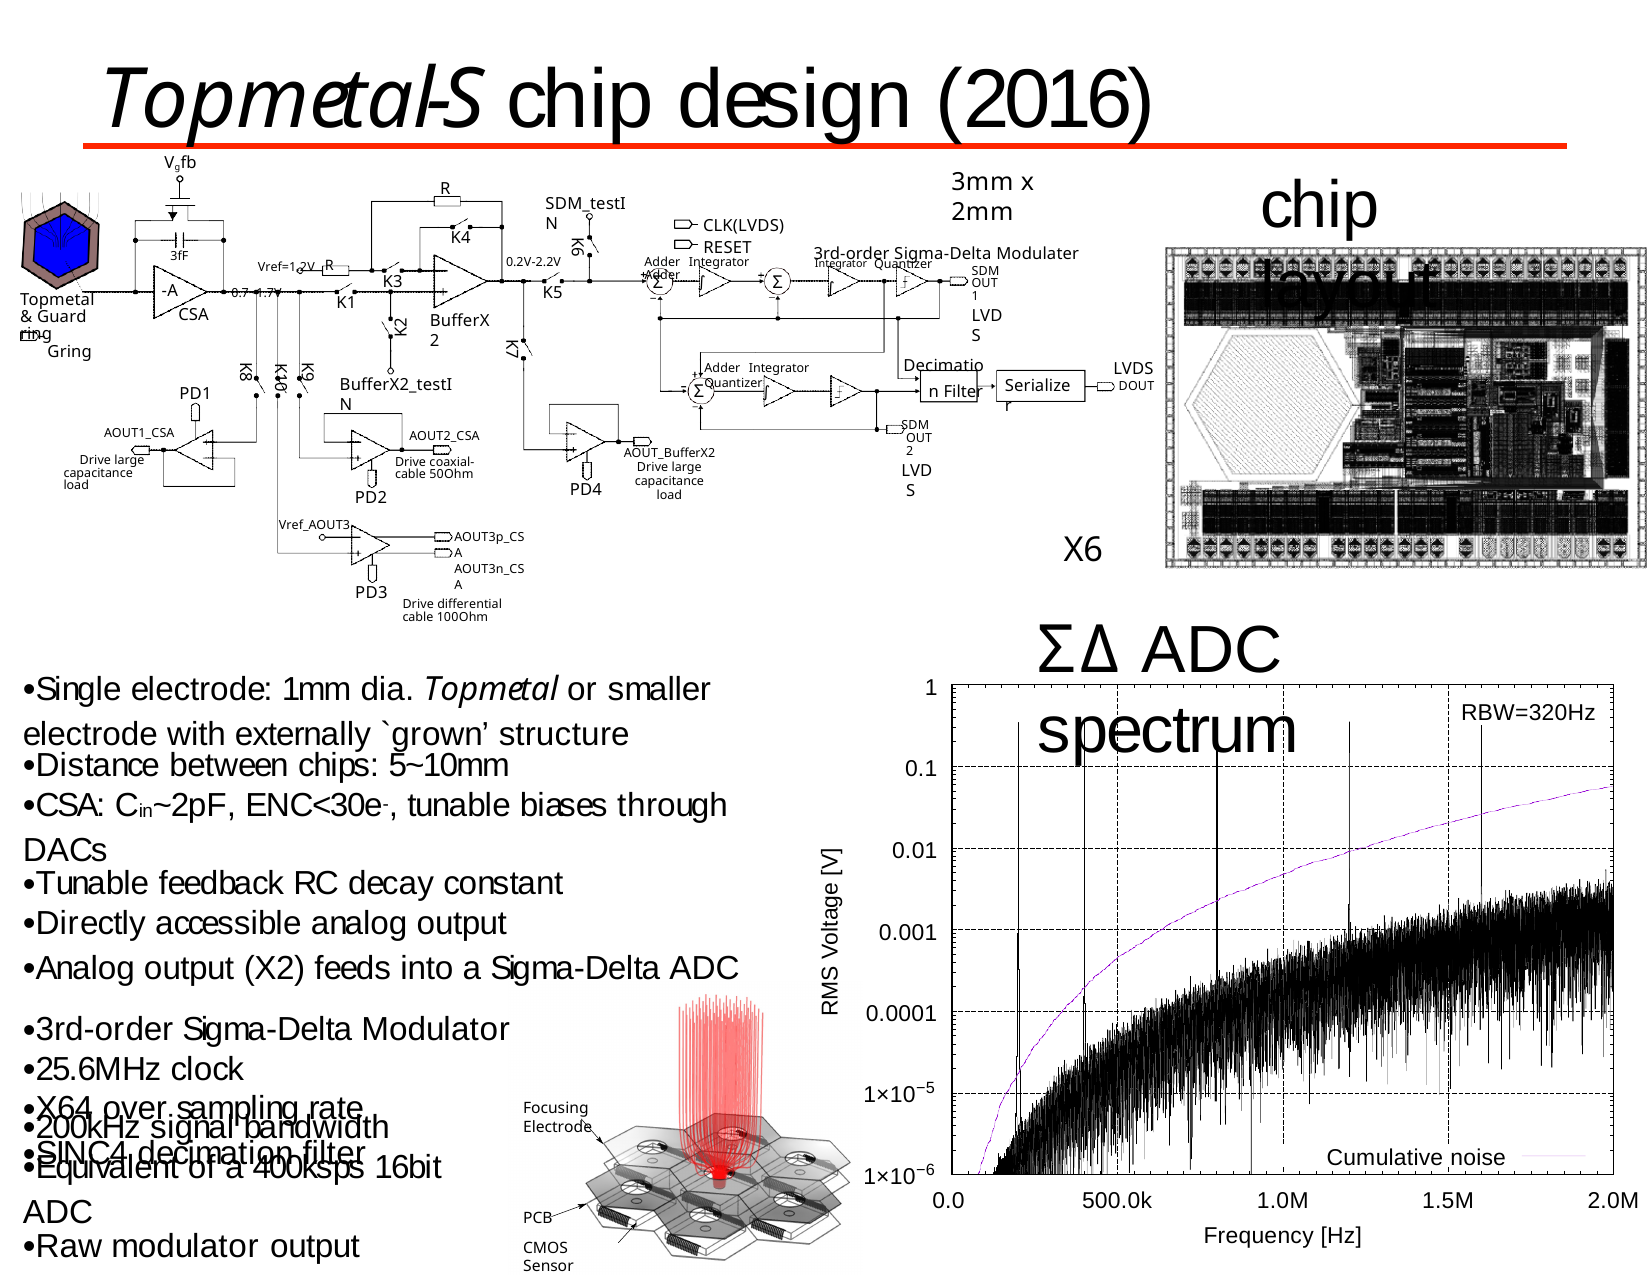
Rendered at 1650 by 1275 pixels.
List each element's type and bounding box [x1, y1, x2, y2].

text_box [876, 917, 940, 945]
text_box [18, 165, 1156, 624]
text_box [1200, 1185, 1365, 1249]
text_box [951, 605, 1614, 1175]
text_box [1419, 1185, 1477, 1214]
text_box [903, 753, 940, 782]
title [89, 43, 1561, 257]
text_box [1080, 1185, 1155, 1214]
text_box [1158, 161, 1650, 600]
text_box [1585, 1185, 1642, 1214]
text_box [20, 643, 968, 1275]
text_box [922, 672, 940, 700]
text_box [162, 151, 199, 173]
text_box [889, 835, 940, 864]
